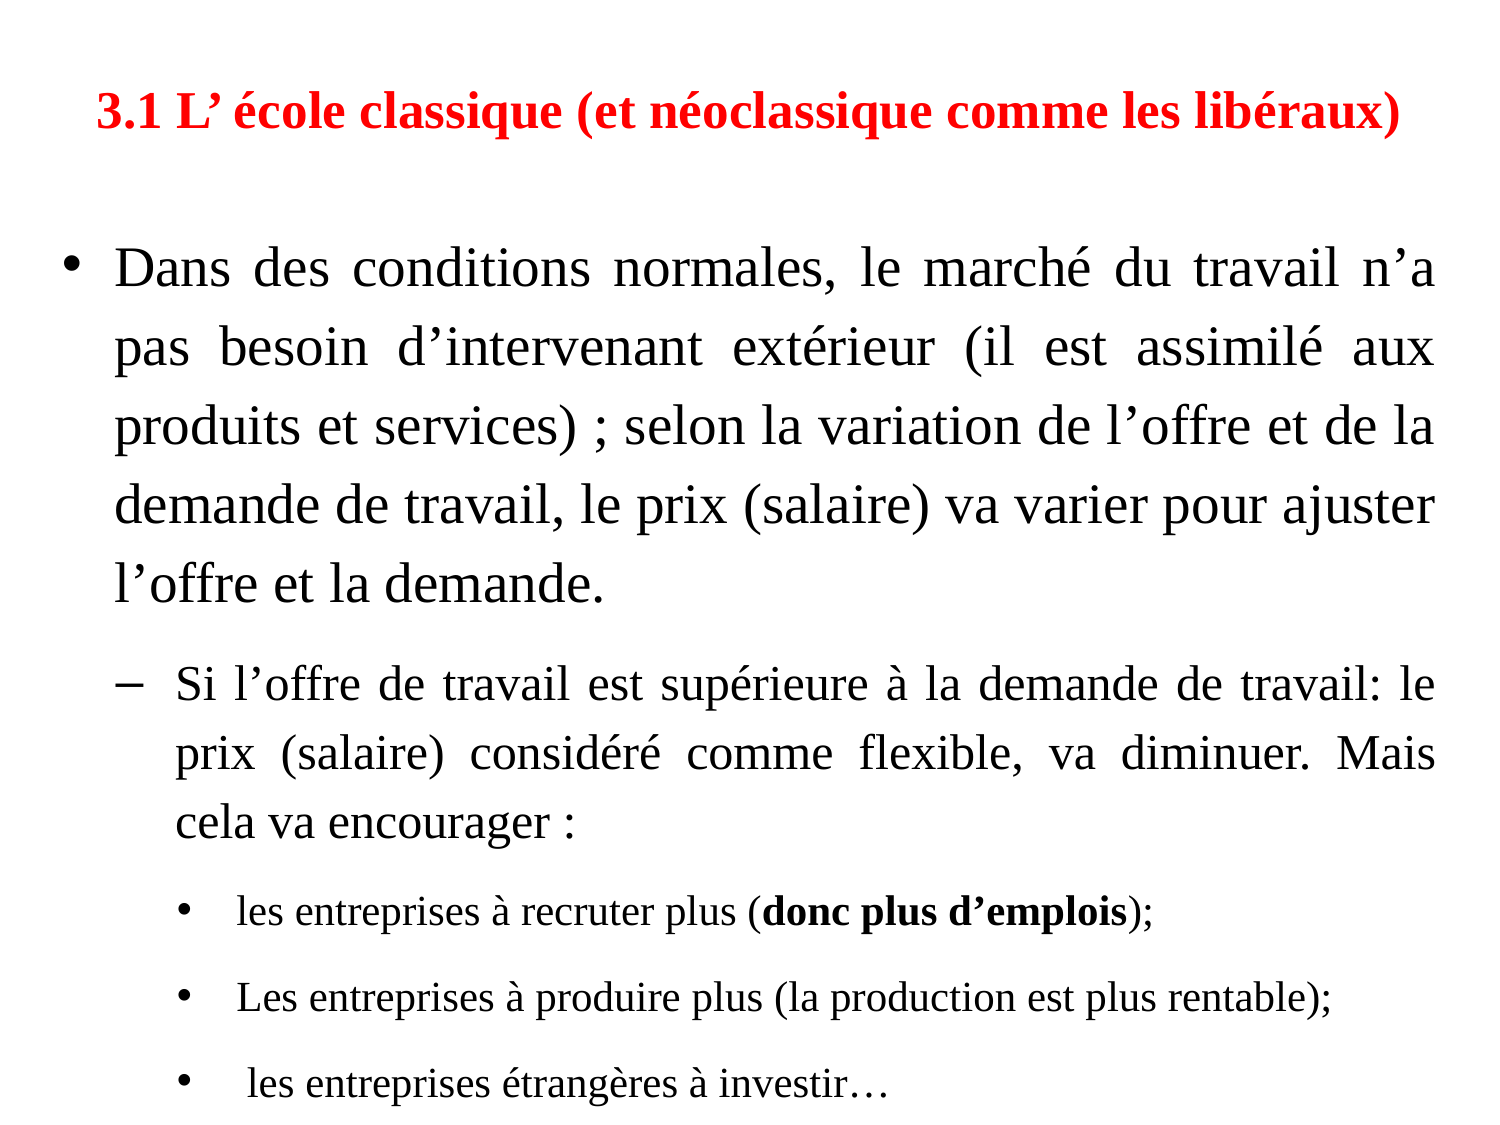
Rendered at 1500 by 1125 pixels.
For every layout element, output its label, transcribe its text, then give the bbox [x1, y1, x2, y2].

list Dans des conditions normales, le marché du travail n’a pas besoin d’intervenant extérieur (il est assimilé aux produits et services) ; selon la variation de l’offre et de la demande de travail, le prix (salaire) va varier pour ajuster l’offre et la demande. Si l’offre de travail est supérieure à la demande de travail: le prix (salaire) considéré comme flexible, va diminuer. Mais cela va encourager : les entreprises à recruter plus (donc plus d’emplois); Les entreprises à produire plus (la production est plus rentable); les entreprises étrangères à investir… [46, 210, 1454, 1125]
title 3.1 L’ école classique (et néoclassique comme les libéraux) [75, 45, 1425, 210]
